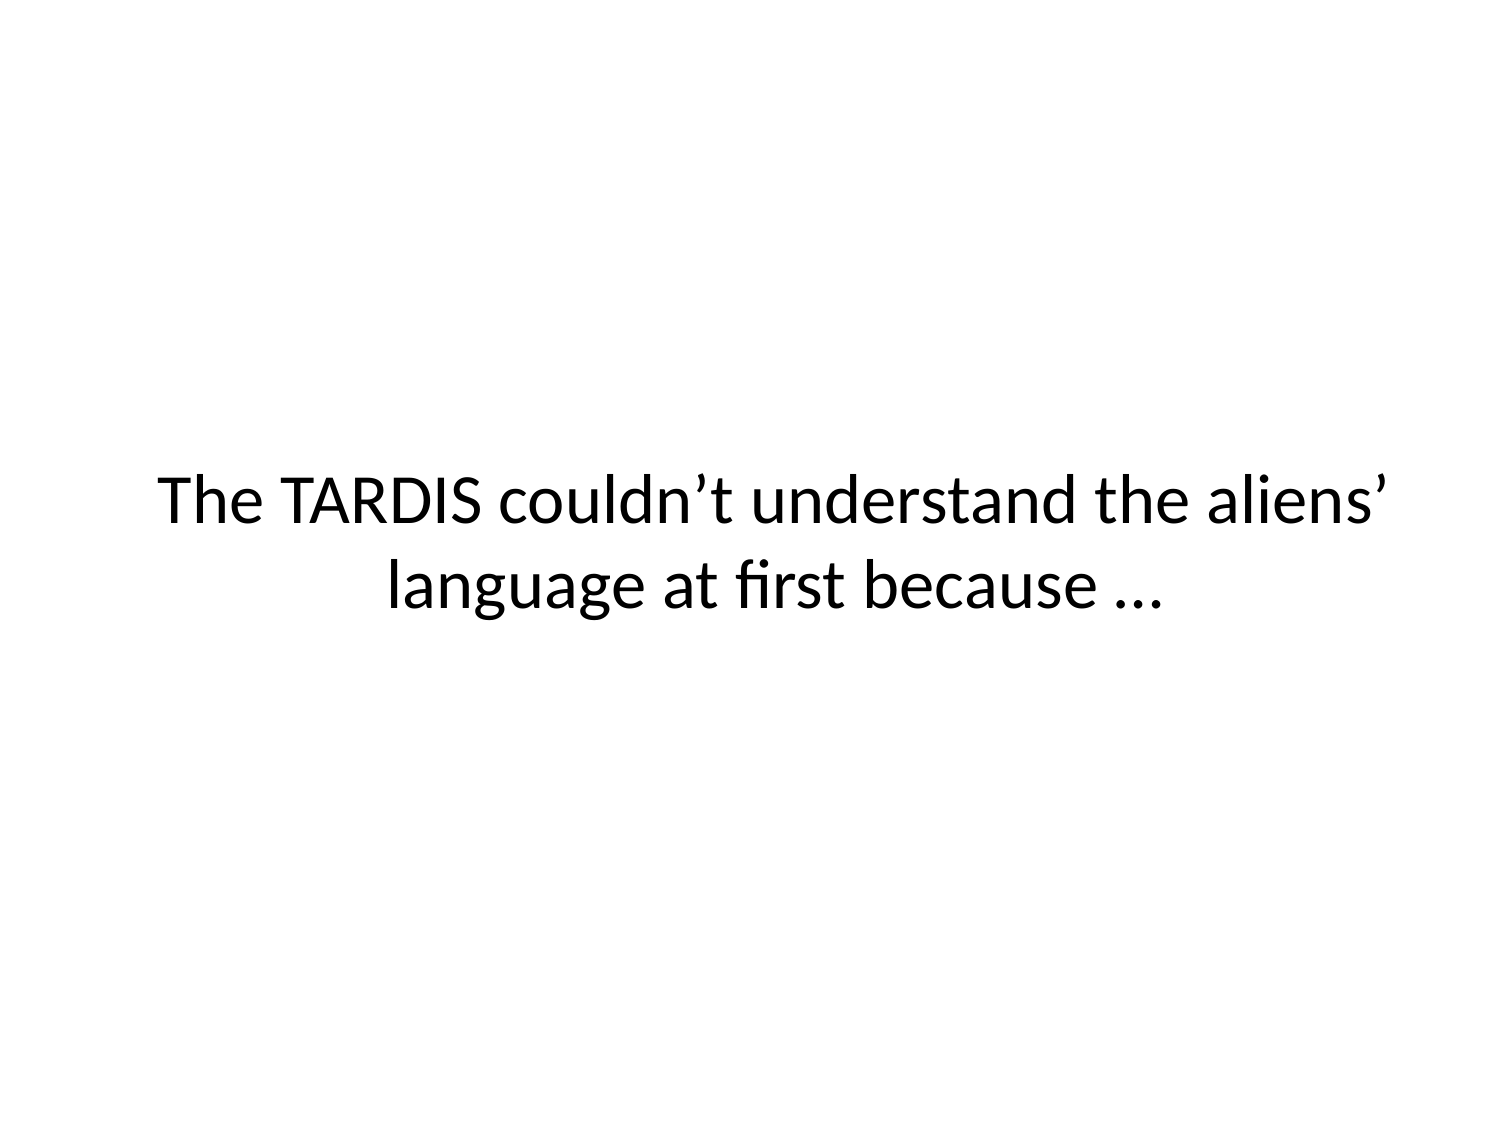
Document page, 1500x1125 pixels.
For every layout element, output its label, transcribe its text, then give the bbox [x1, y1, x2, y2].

title The TARDIS couldn’t understand the aliens’ language at first because … [100, 444, 1451, 632]
